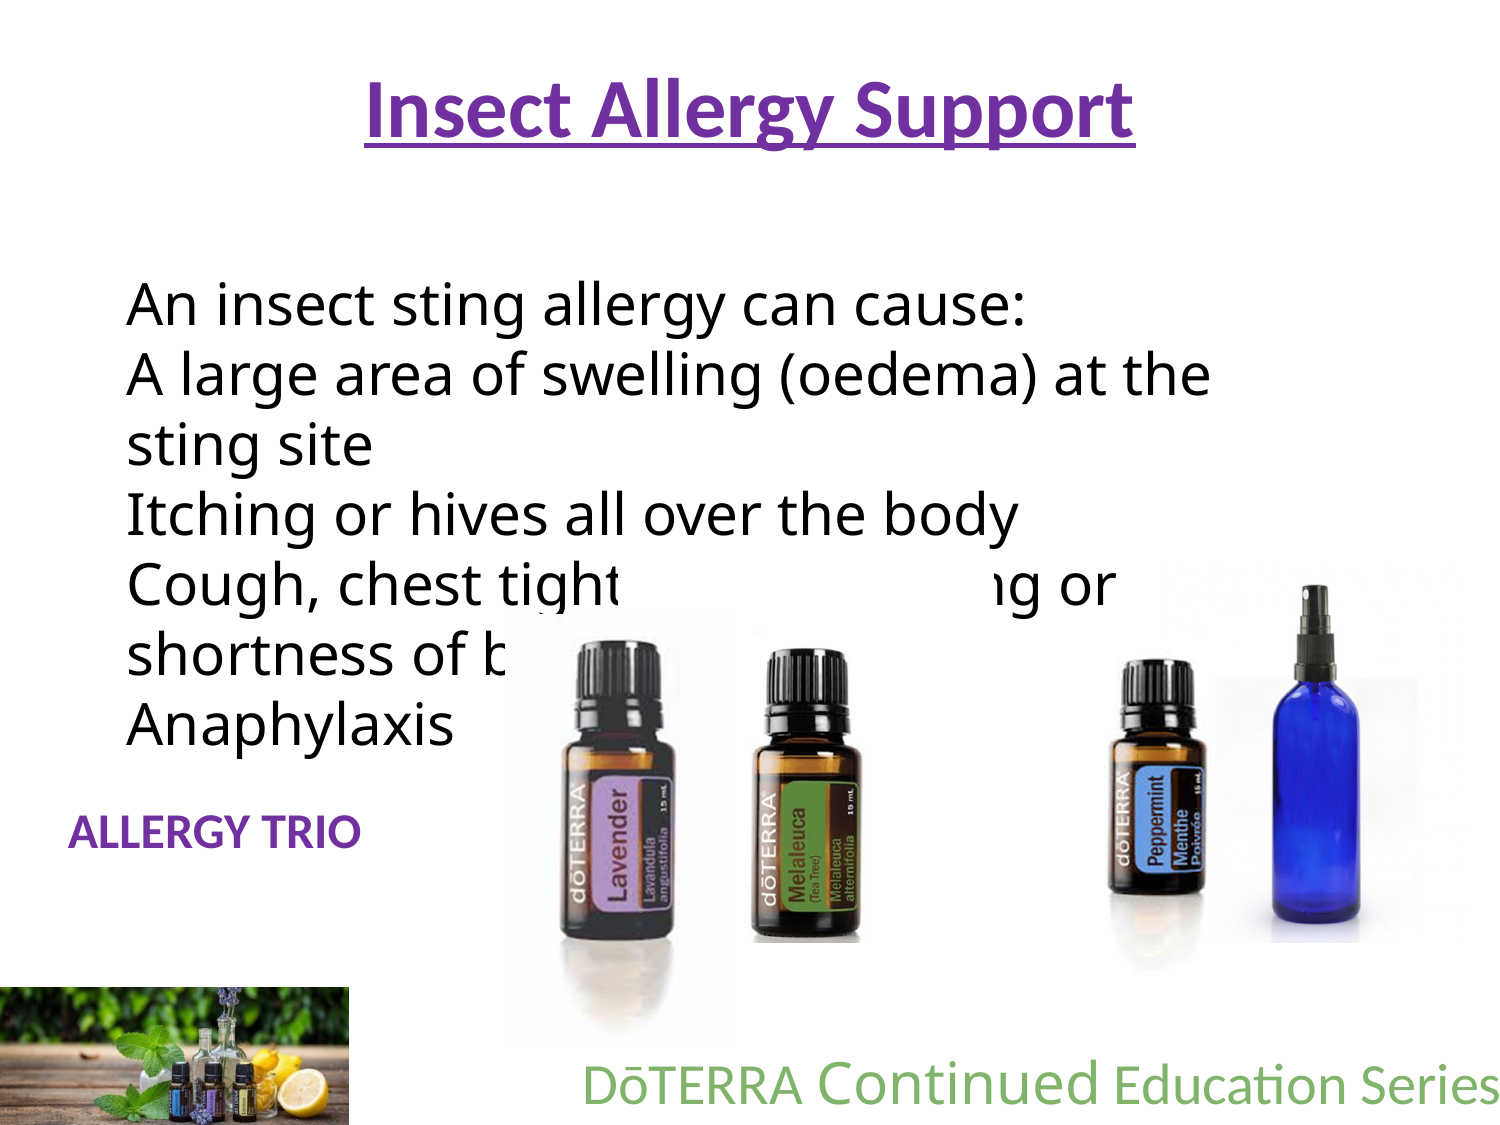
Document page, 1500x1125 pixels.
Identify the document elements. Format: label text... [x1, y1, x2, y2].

title Insect Allergy Support [75, 45, 1425, 162]
picture [505, 555, 994, 1043]
picture [1104, 565, 1495, 976]
text_box ALLERGY TRIO [53, 790, 491, 866]
text_box DōTERRA Continued Education Series [549, 1037, 1500, 1125]
picture [0, 987, 349, 1125]
text_box An insect sting allergy can cause: A large area of swelling (oedema) at the sting site Itching or hives all over the body Cough, chest tightness, wheezing or shortness of breath Anaphylaxis [112, 259, 1329, 825]
